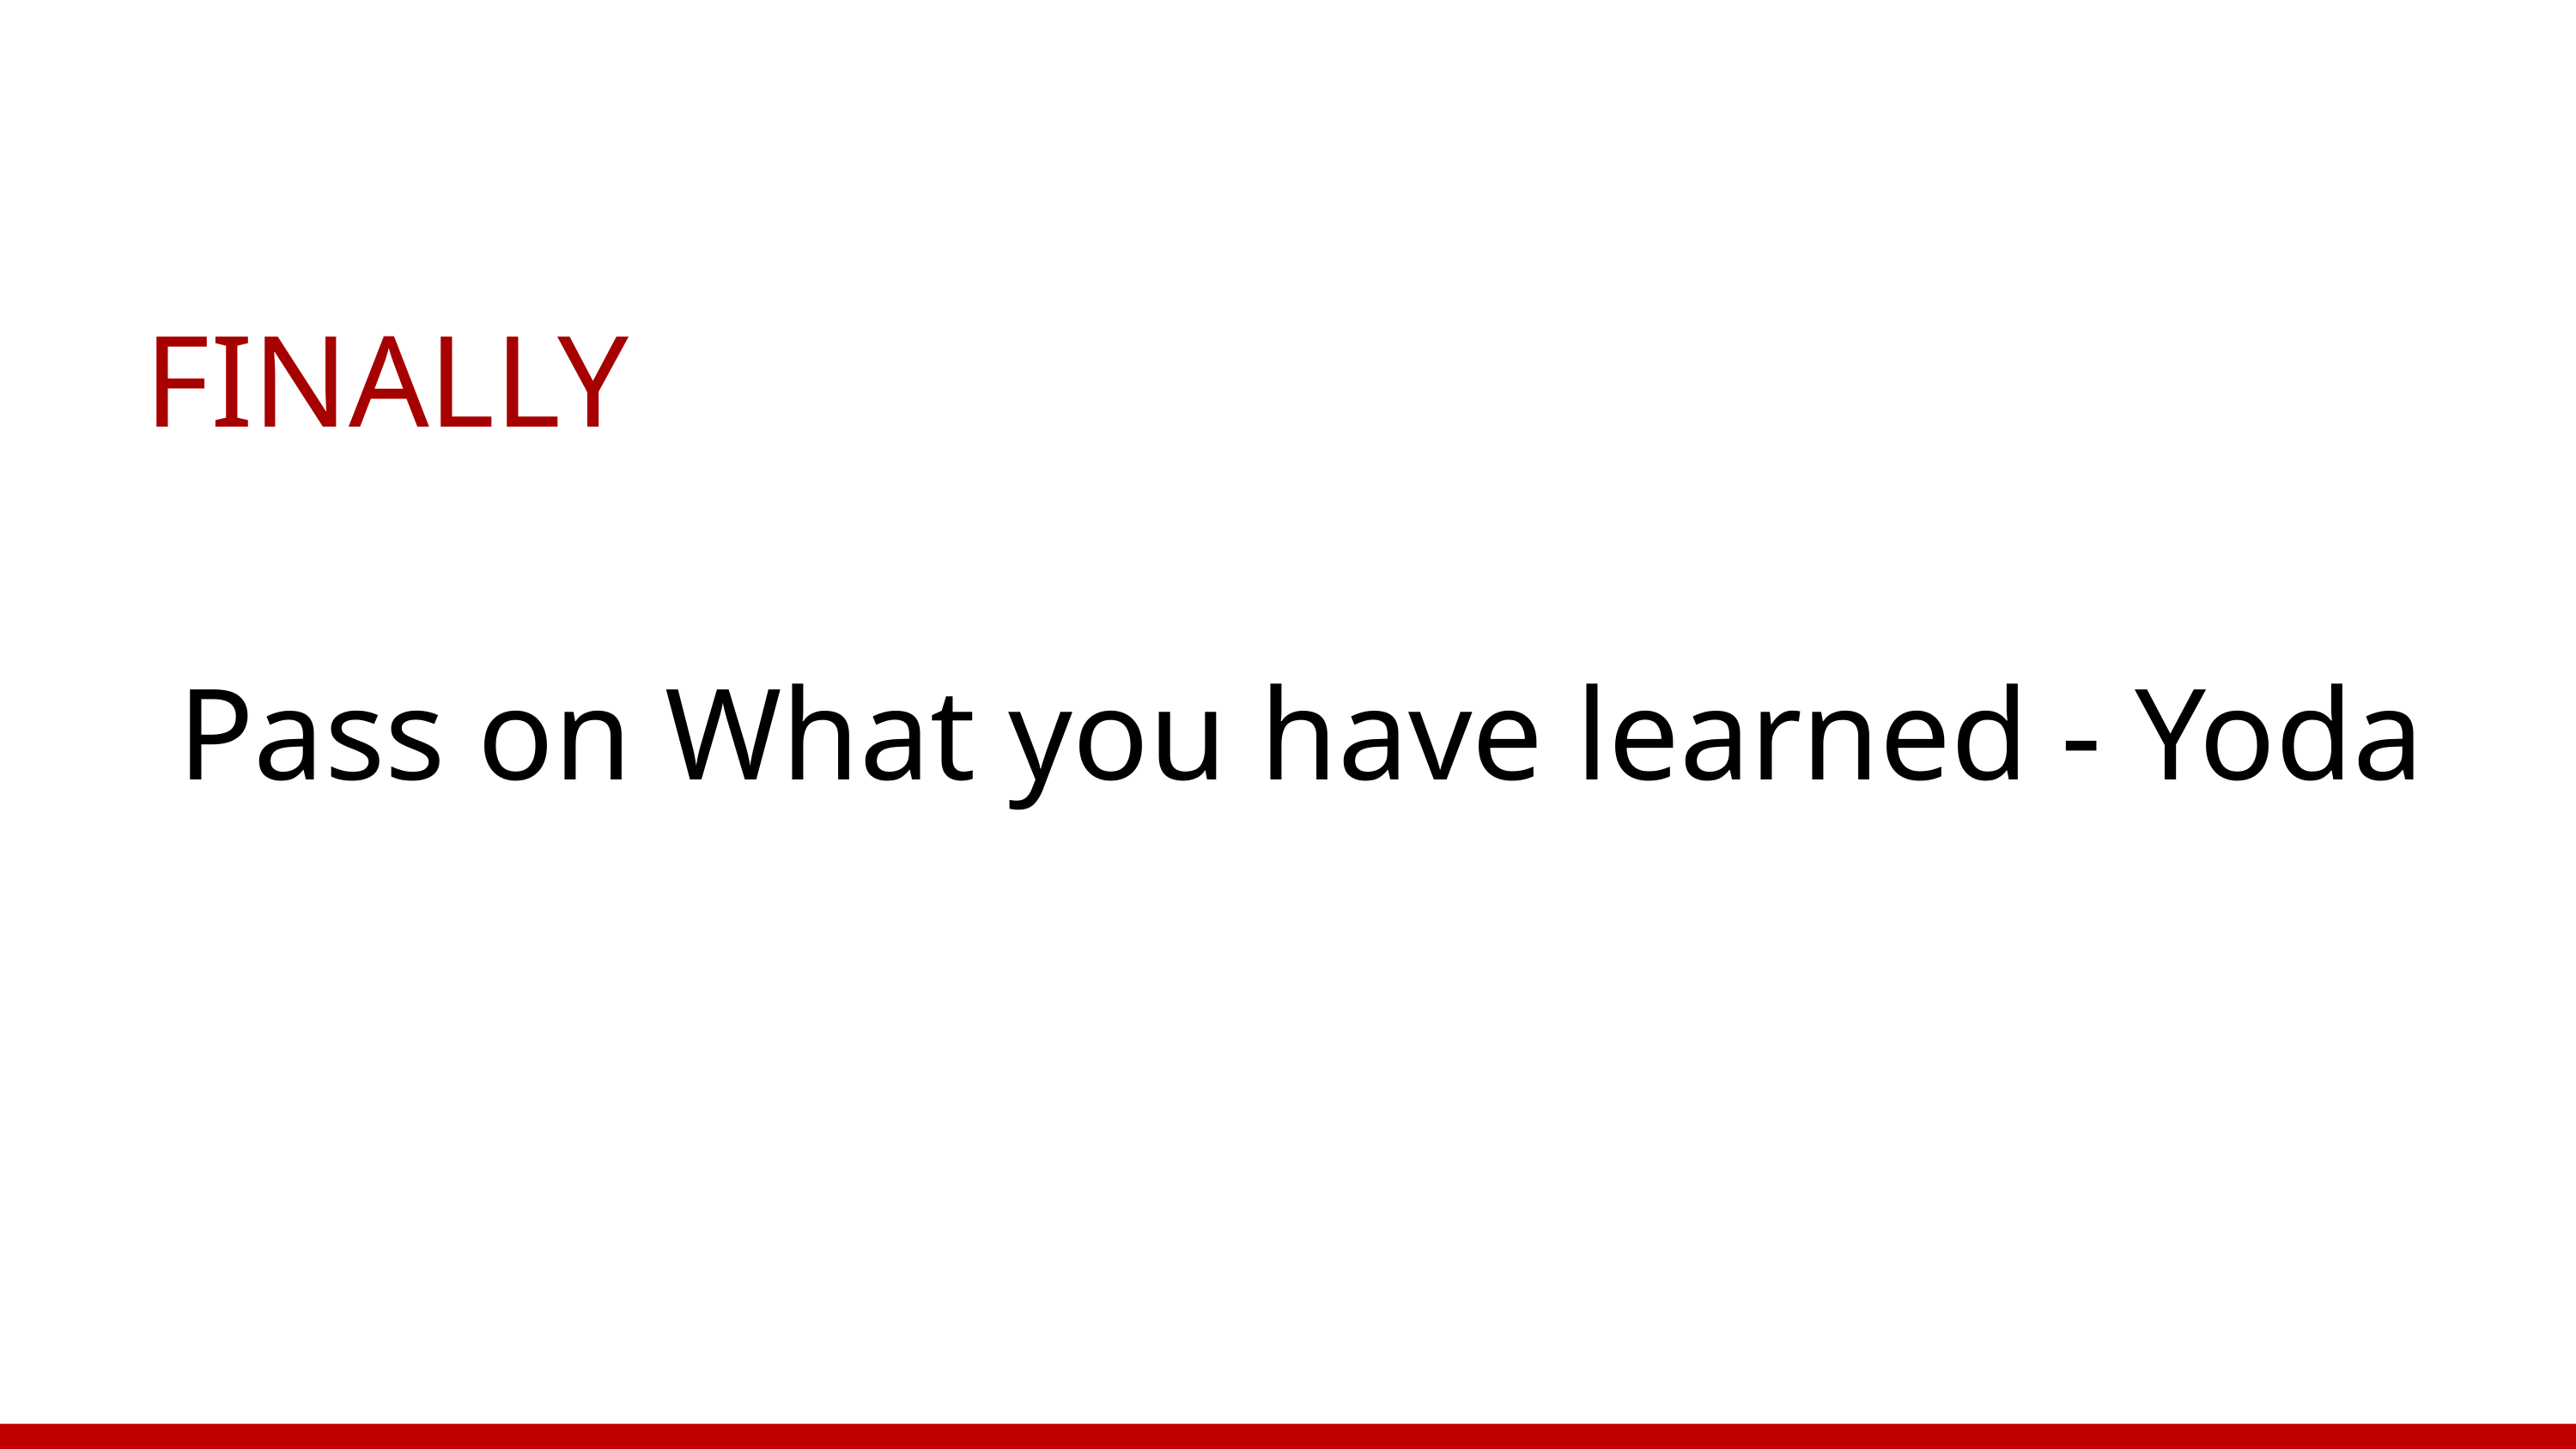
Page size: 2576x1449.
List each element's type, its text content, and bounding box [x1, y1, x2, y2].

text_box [0, 1423, 2576, 1449]
text_box FINALLY Pass on What you have learned - Yoda [144, 276, 2497, 806]
